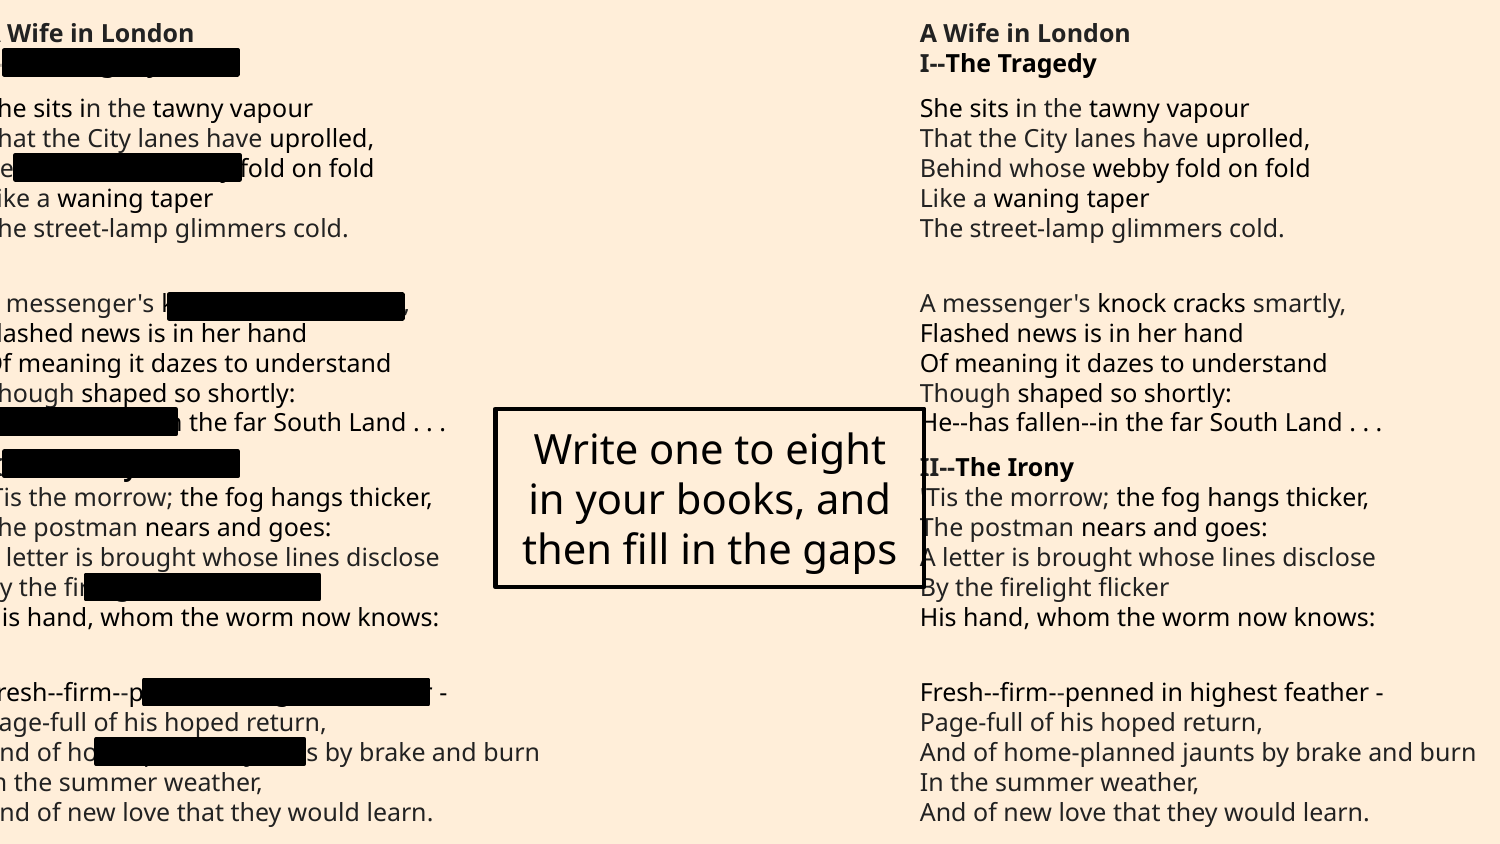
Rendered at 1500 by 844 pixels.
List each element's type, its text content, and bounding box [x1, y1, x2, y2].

text_box [2, 48, 240, 77]
text_box A Wife in London I--The Tragedy She sits in the tawny vapour That the City lanes have uprolled, Behind whose webby fold on fold Like a waning taper The street-lamp glimmers cold. A messenger's knock cracks smartly, Flashed news is in her hand Of meaning it dazes to understand Though shaped so shortly: He--has fallen--in the far South Land . . . II--The Irony 'Tis the morrow; the fog hangs thicker, The postman nears and goes: A letter is brought whose lines disclose By the firelight flicker His hand, whom the worm now knows: Fresh--firm--penned in highest feather - Page-full of his hoped return, And of home-planned jaunts by brake and burn In the summer weather, And of new love that they would learn. [0, 17, 541, 827]
text_box Write one to eight in your books, and then fill in the gaps [495, 408, 925, 587]
text_box [84, 573, 321, 601]
text_box A Wife in London I--The Tragedy She sits in the tawny vapour That the City lanes have uprolled, Behind whose webby fold on fold Like a waning taper The street-lamp glimmers cold. A messenger's knock cracks smartly, Flashed news is in her hand Of meaning it dazes to understand Though shaped so shortly: He--has fallen--in the far South Land . . . II--The Irony 'Tis the morrow; the fog hangs thicker, The postman nears and goes: A letter is brought whose lines disclose By the firelight flicker His hand, whom the worm now knows: Fresh--firm--penned in highest feather - Page-full of his hoped return, And of home-planned jaunts by brake and burn In the summer weather, And of new love that they would learn. [919, 17, 1478, 827]
text_box [2, 449, 240, 478]
text_box [13, 153, 242, 182]
text_box [94, 737, 306, 766]
text_box [167, 292, 405, 321]
text_box [0, 407, 178, 436]
text_box [142, 678, 430, 706]
